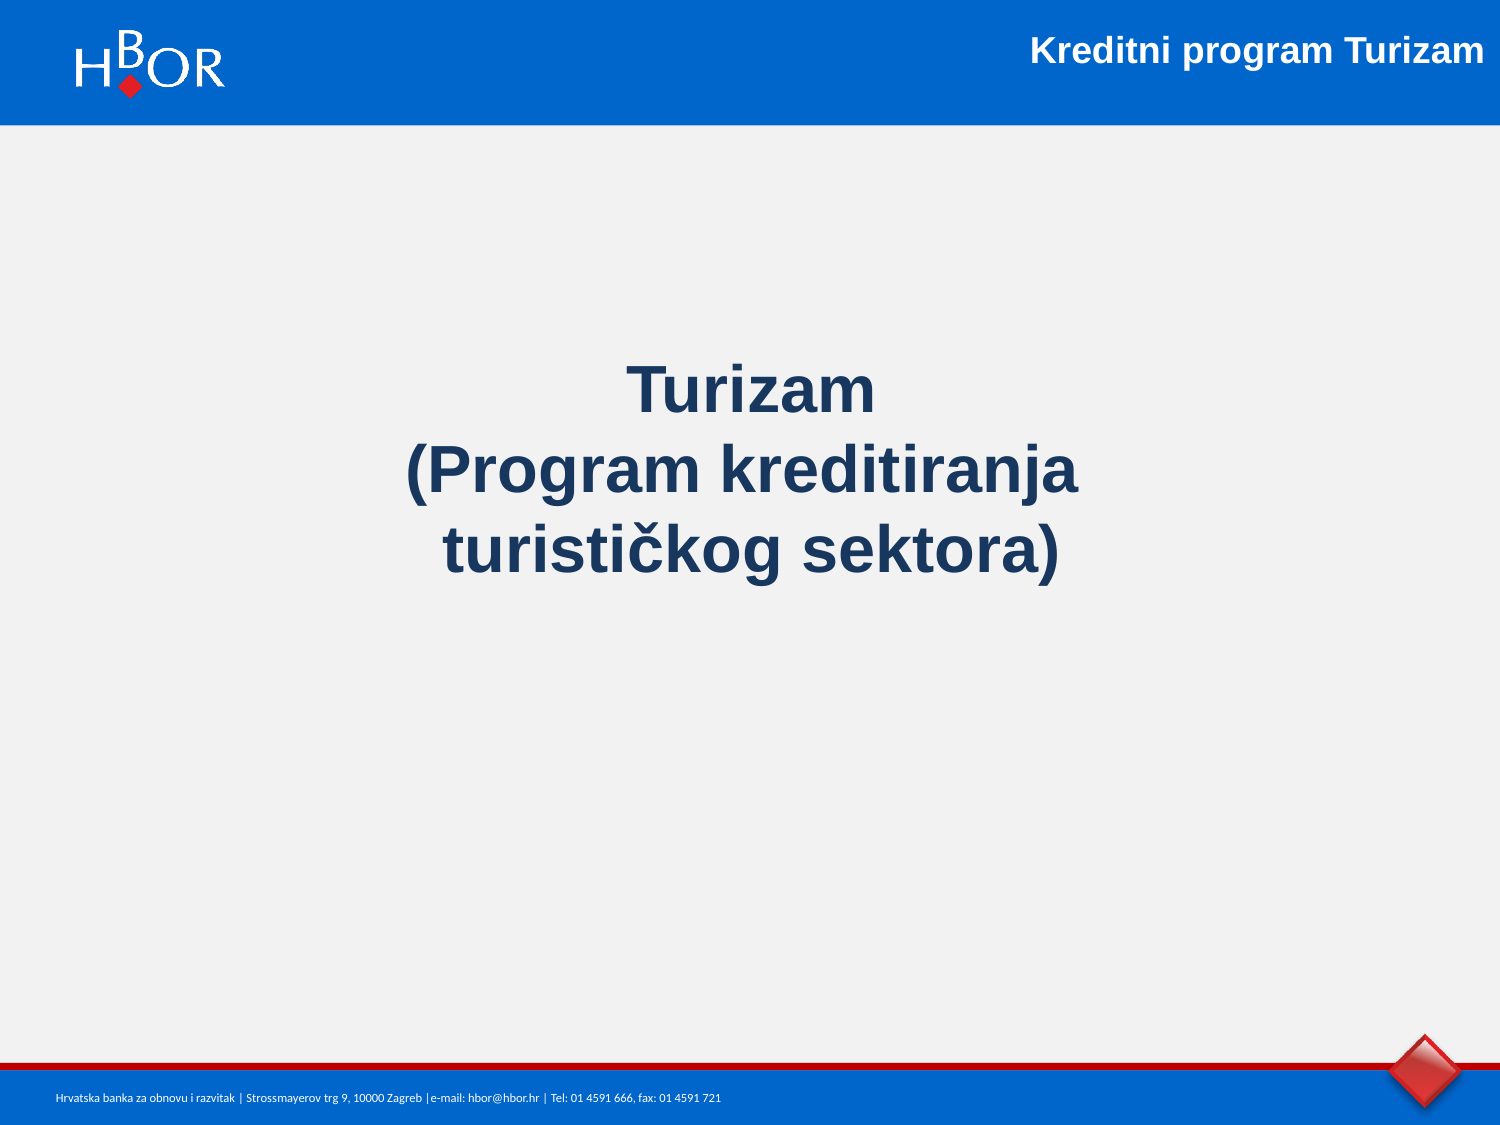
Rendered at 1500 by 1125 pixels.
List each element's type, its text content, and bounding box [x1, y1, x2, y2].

list Kreditni program Turizam [602, 19, 1500, 90]
list Turizam (Program kreditiranja turističkog sektora) [76, 338, 1427, 1081]
picture [76, 30, 225, 99]
picture [1387, 1033, 1462, 1108]
